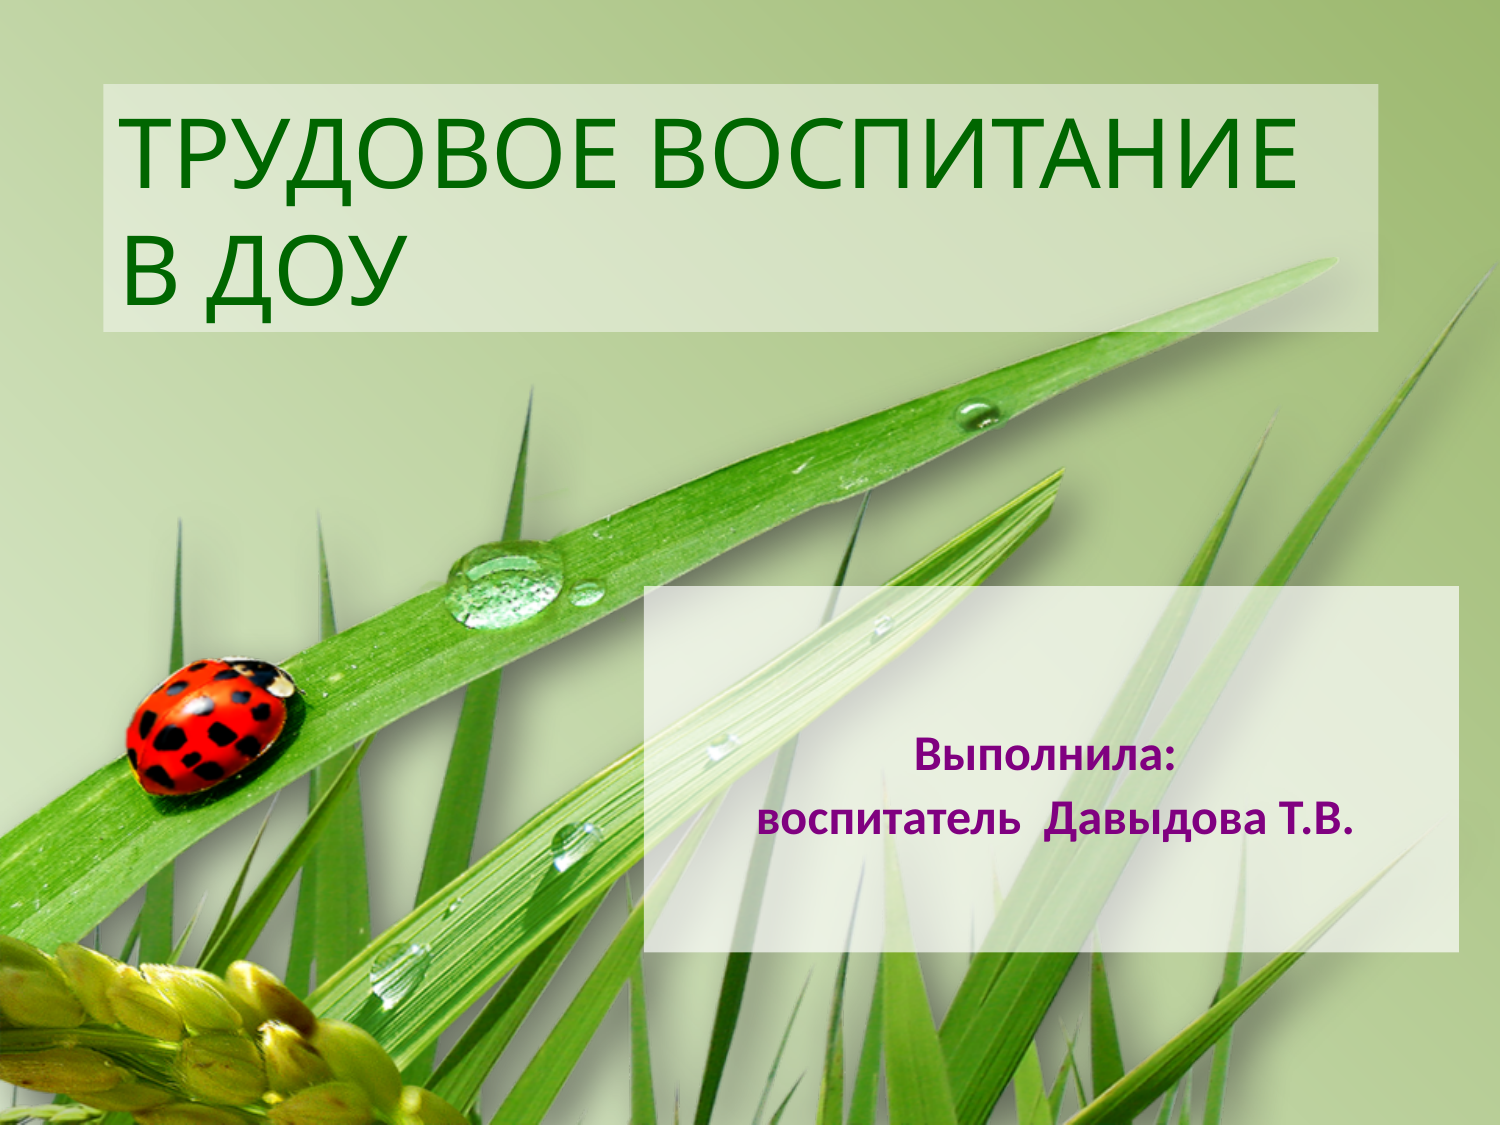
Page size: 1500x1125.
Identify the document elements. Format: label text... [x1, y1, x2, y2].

picture [0, 257, 1500, 1125]
subtitle Выполнила: воспитатель Давыдова Т.В. [643, 586, 1459, 953]
title ТРУДОВОЕ ВОСПИТАНИЕ В ДОУ [103, 84, 1379, 332]
